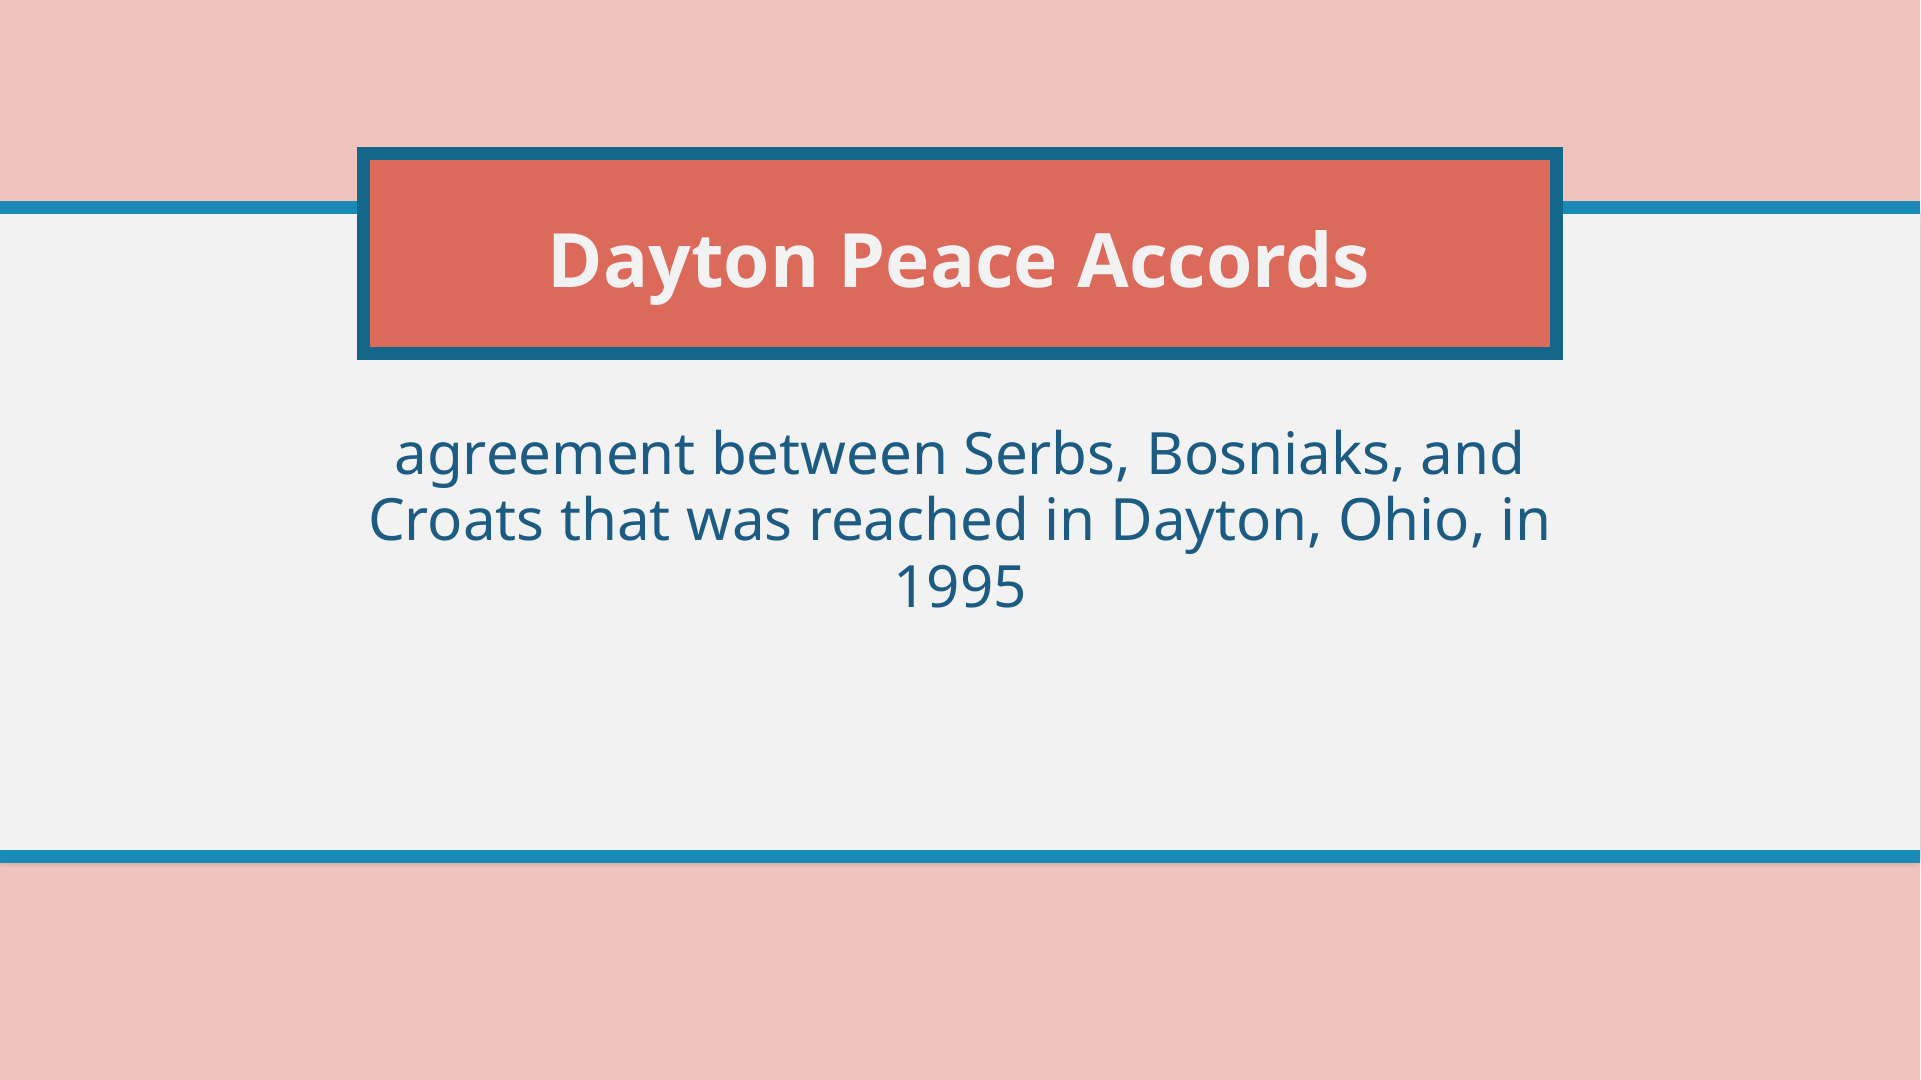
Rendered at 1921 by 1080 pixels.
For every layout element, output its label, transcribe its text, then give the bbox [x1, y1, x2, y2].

title Dayton Peace Accords [361, 160, 1557, 354]
list agreement between Serbs, Bosniaks, and Croats that was reached in Dayton, Ohio, in 1995 [300, 414, 1620, 838]
